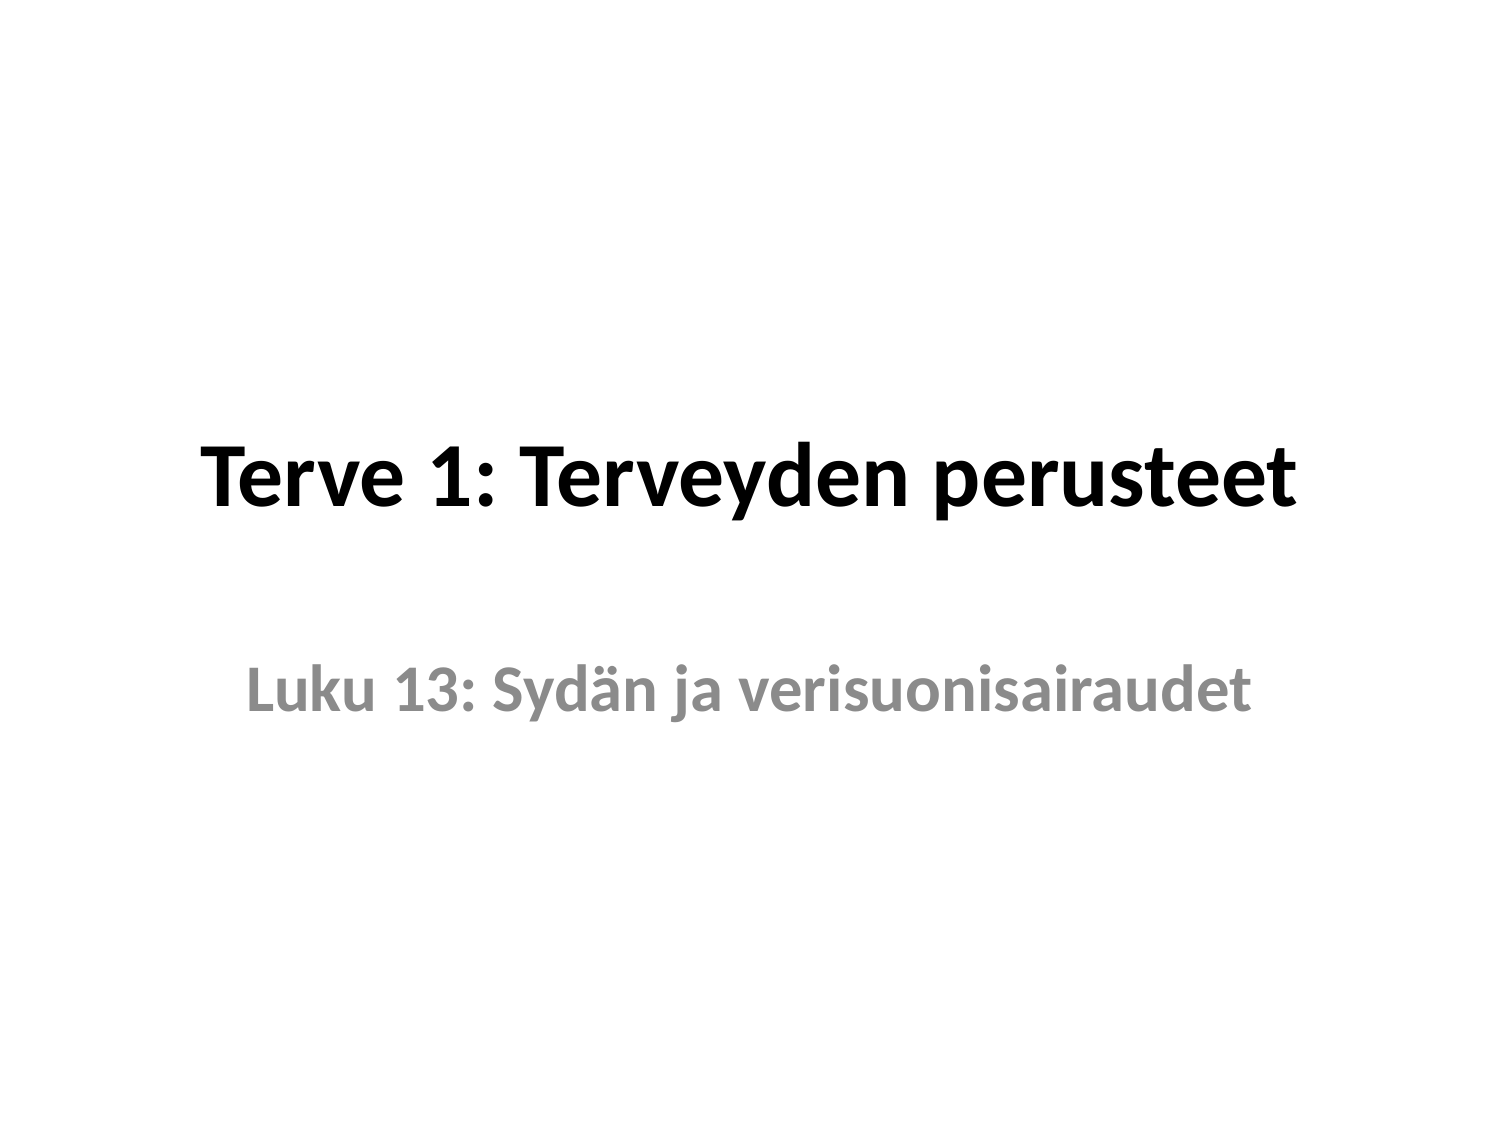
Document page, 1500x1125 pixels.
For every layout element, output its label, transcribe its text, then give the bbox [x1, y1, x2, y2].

title Terve 1: Terveyden perusteet [112, 349, 1388, 591]
subtitle Luku 13: Sydän ja verisuonisairaudet [225, 637, 1275, 925]
